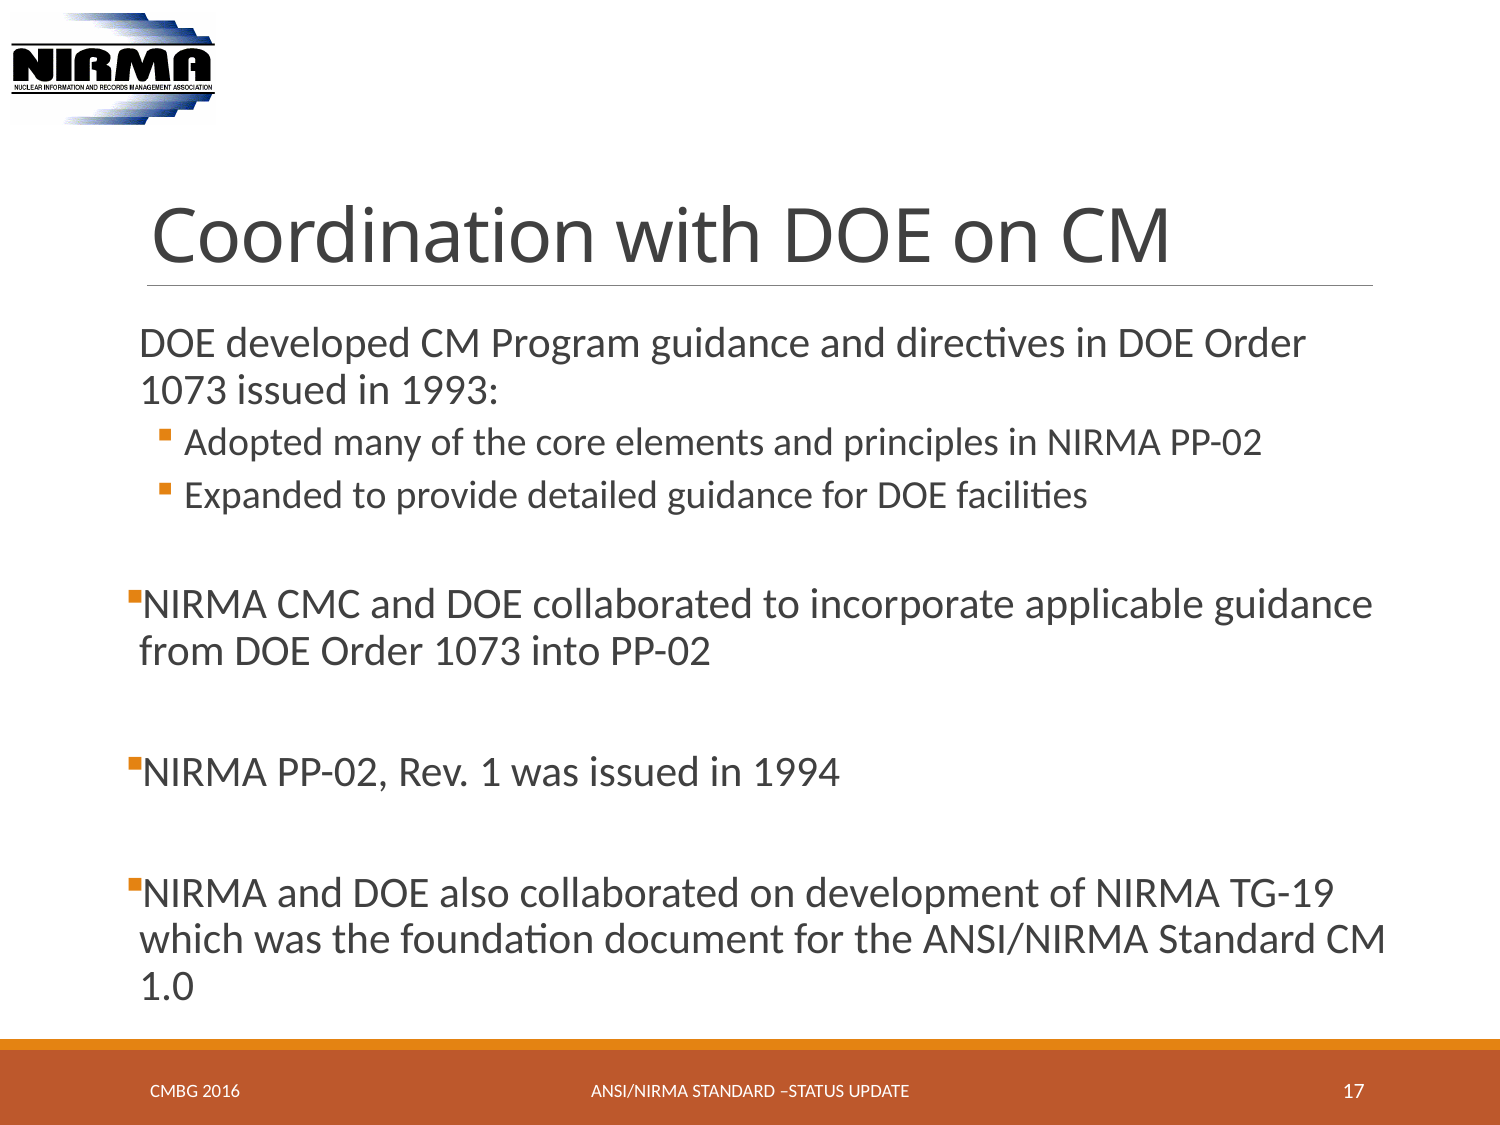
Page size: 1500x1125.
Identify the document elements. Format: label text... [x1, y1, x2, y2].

title Coordination with DOE on CM [135, 47, 1373, 285]
footer ANSI/NIRMA Standard –Status Update [453, 1059, 1047, 1120]
list DOE developed CM Program guidance and directives in DOE Order 1073 issued in 1993: Adopted many of the core elements and principles in NIRMA PP-02 Expanded to provide detailed guidance for DOE facilities NIRMA CMC and DOE collaborated to incorporate applicable guidance from DOE Order 1073 into PP-02 NIRMA PP-02, Rev. 1 was issued in 1994 NIRMA and DOE also collaborated on development of NIRMA TG-19 which was the foundation document for the ANSI/NIRMA Standard CM 1.0 [125, 312, 1400, 1025]
slide_number 17 [1218, 1059, 1380, 1120]
slide_number CMBG 2016 [135, 1059, 440, 1120]
picture [10, 12, 217, 126]
